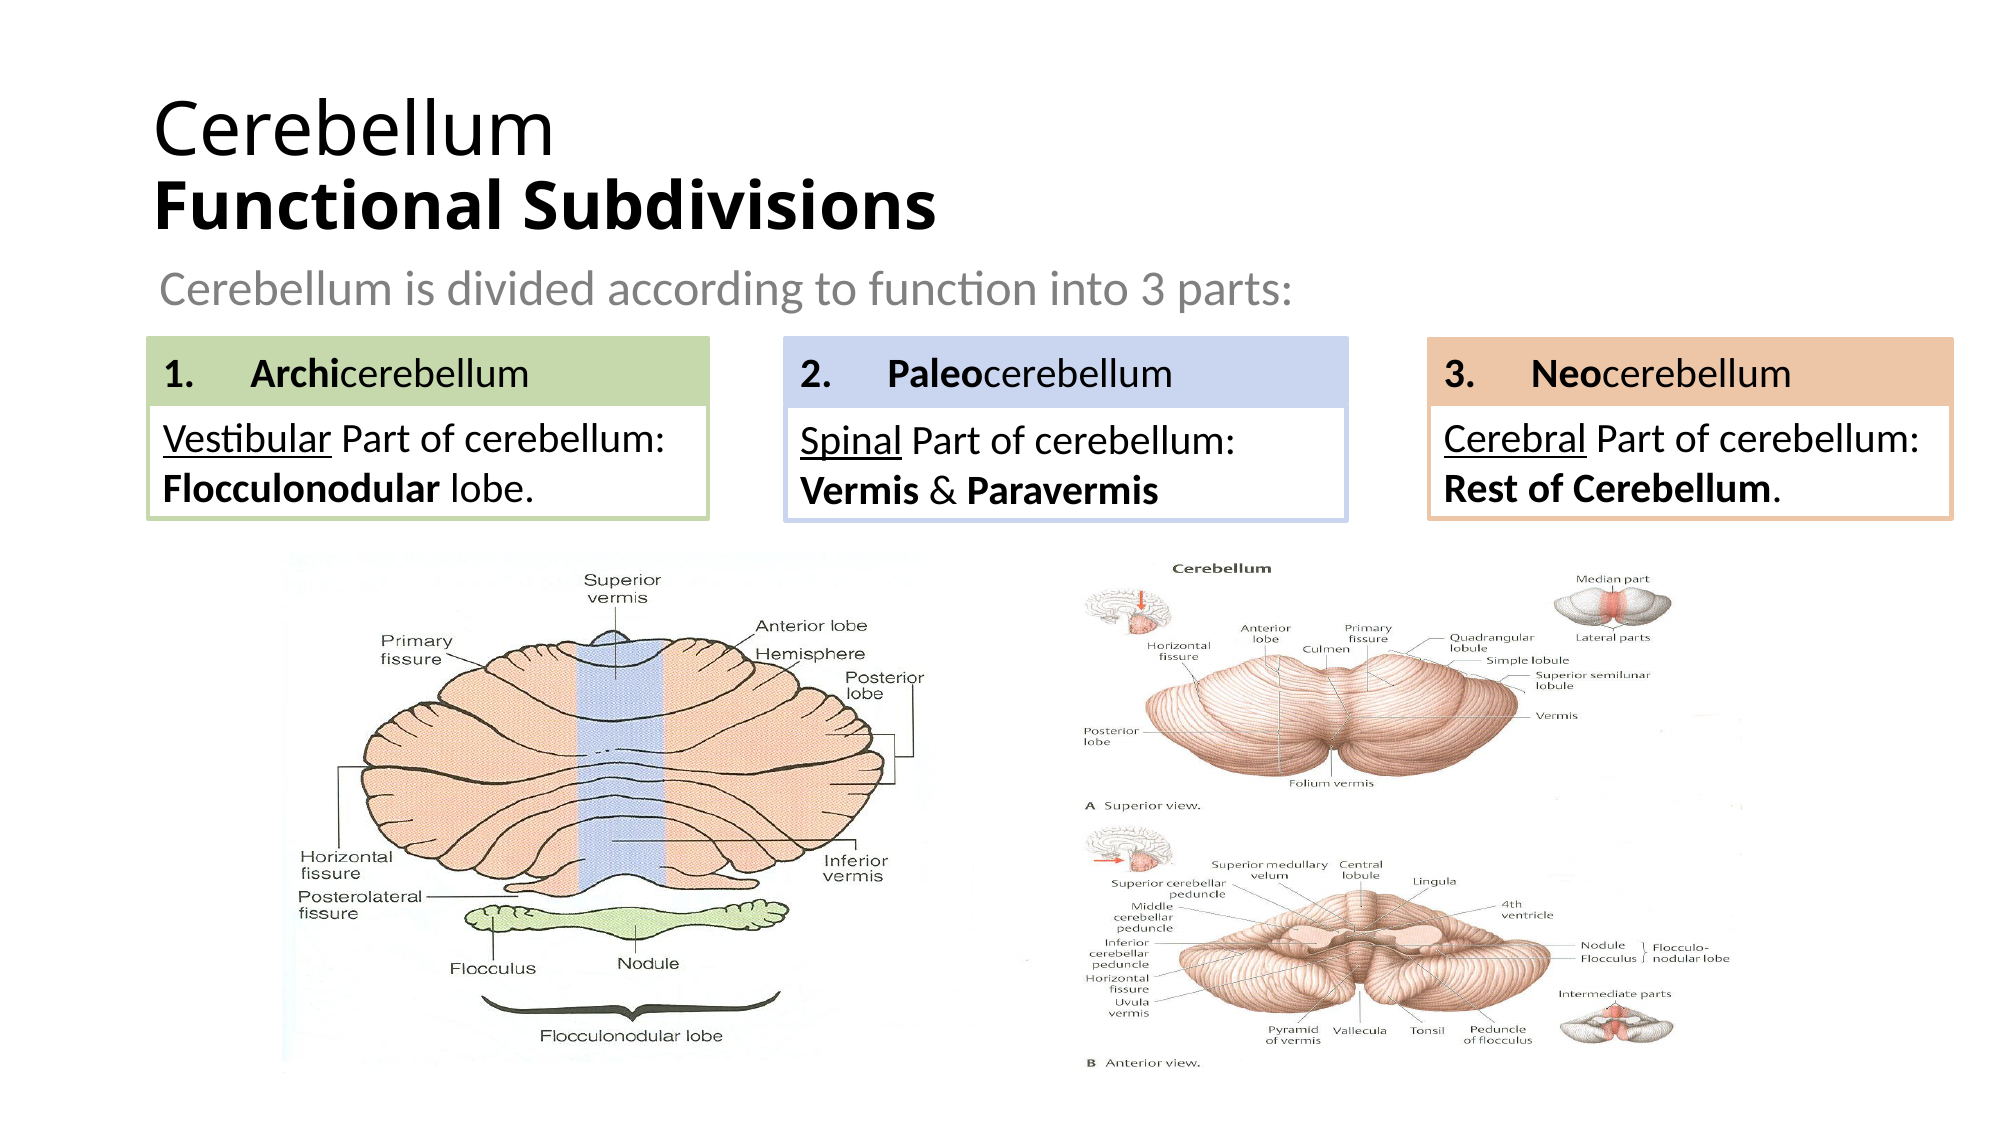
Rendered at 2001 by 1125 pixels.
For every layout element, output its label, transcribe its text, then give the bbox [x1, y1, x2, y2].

picture [999, 552, 1742, 1068]
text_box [148, 337, 709, 520]
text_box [785, 337, 1347, 522]
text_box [1428, 338, 1952, 520]
picture [282, 552, 974, 1080]
text_box Cerebellum is divided according to function into 3 parts: [144, 248, 1310, 324]
text_box Cerebellum Functional Subdivisions [137, 83, 1863, 264]
